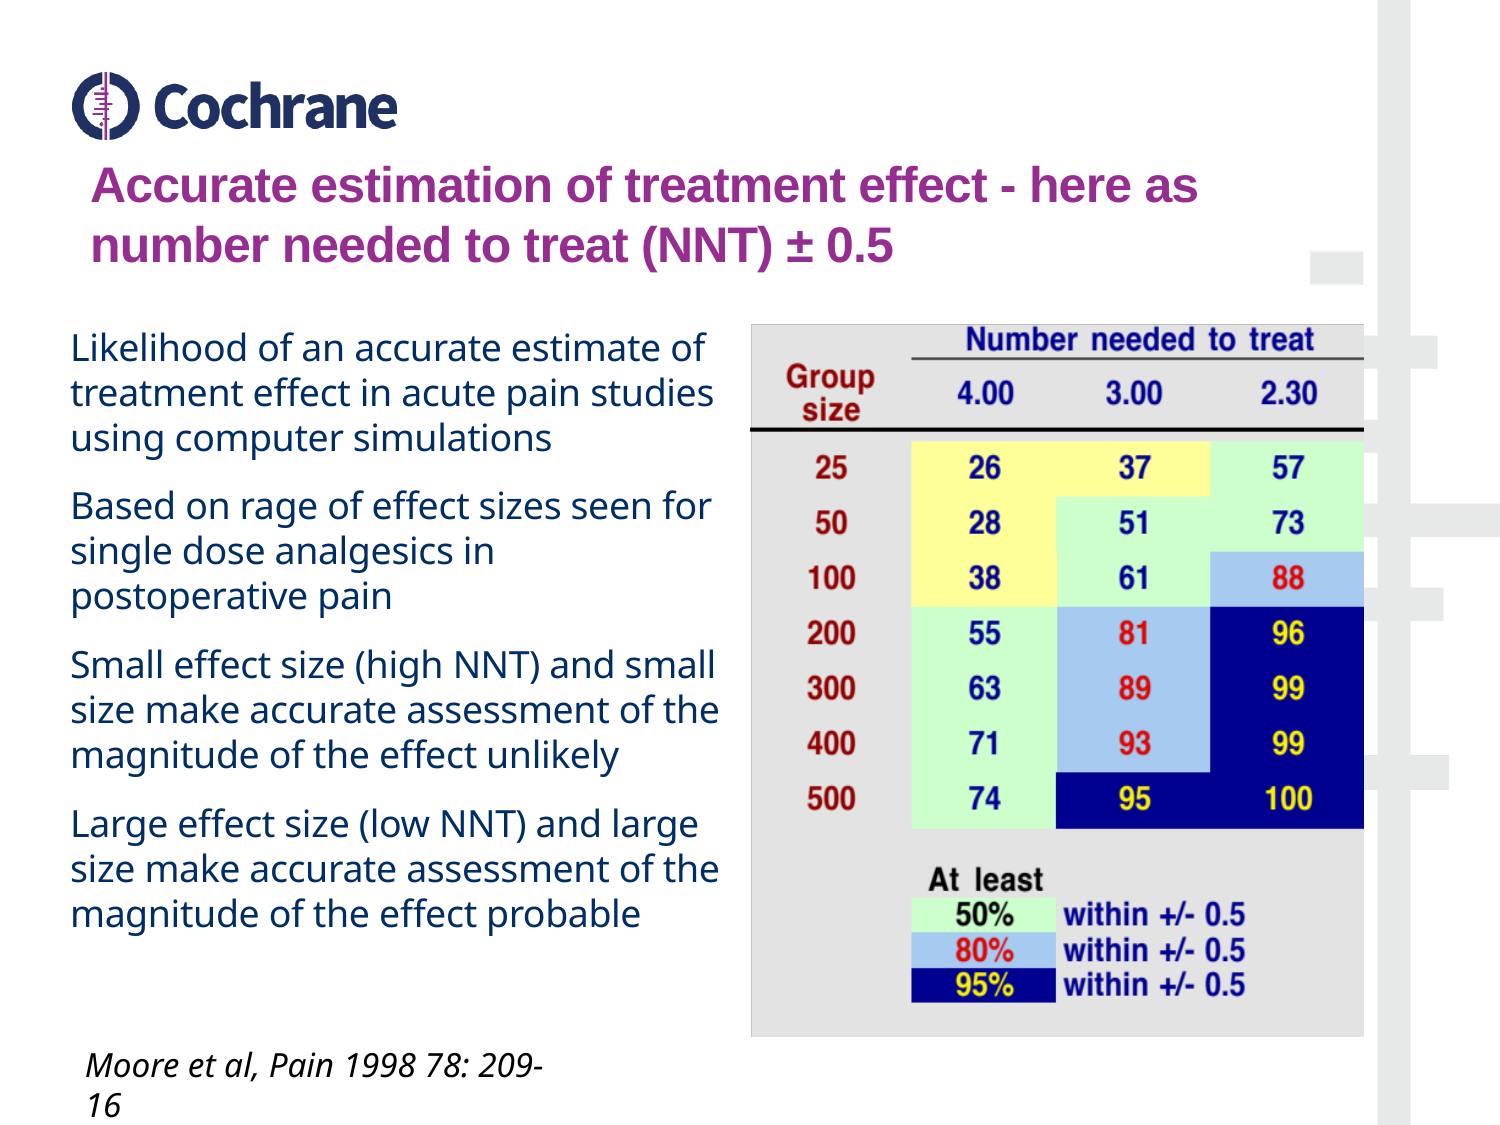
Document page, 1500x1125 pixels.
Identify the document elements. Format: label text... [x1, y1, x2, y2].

picture [72, 72, 397, 140]
text_box Moore et al, Pain 1998 78: 209-16 [70, 1036, 588, 1125]
title Accurate estimation of treatment effect - here as number needed to treat (NNT) ± 0.5 [90, 168, 1218, 273]
picture [749, 0, 1500, 1125]
list Likelihood of an accurate estimate of treatment effect in acute pain studies using computer simulations Based on rage of effect sizes seen for single dose analgesics in postoperative pain Small effect size (high NNT) and small size make accurate assessment of the magnitude of the effect unlikely Large effect size (low NNT) and large size make accurate assessment of the magnitude of the effect probable [70, 323, 723, 979]
